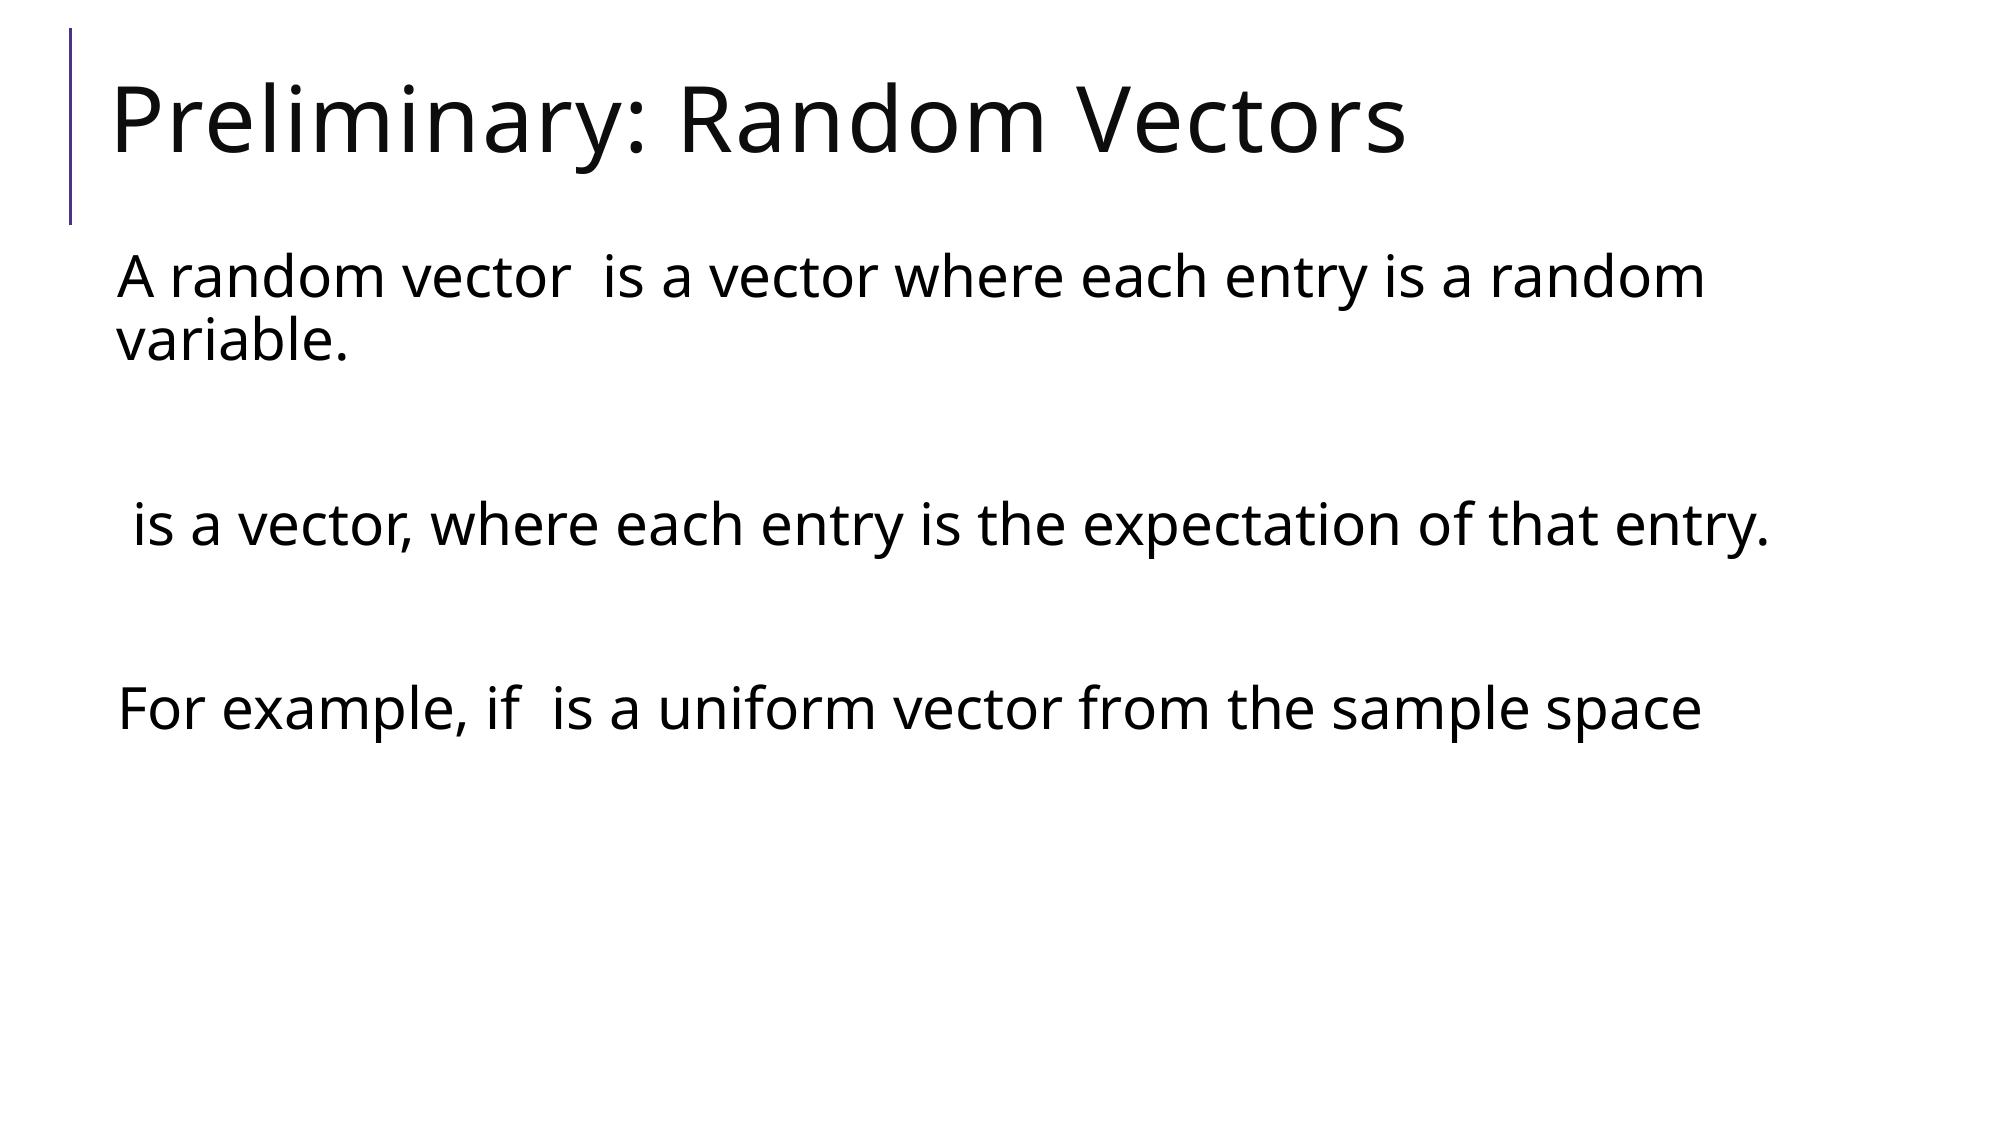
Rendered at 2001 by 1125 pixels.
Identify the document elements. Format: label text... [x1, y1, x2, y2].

title Preliminary: Random Vectors [94, 43, 1930, 210]
